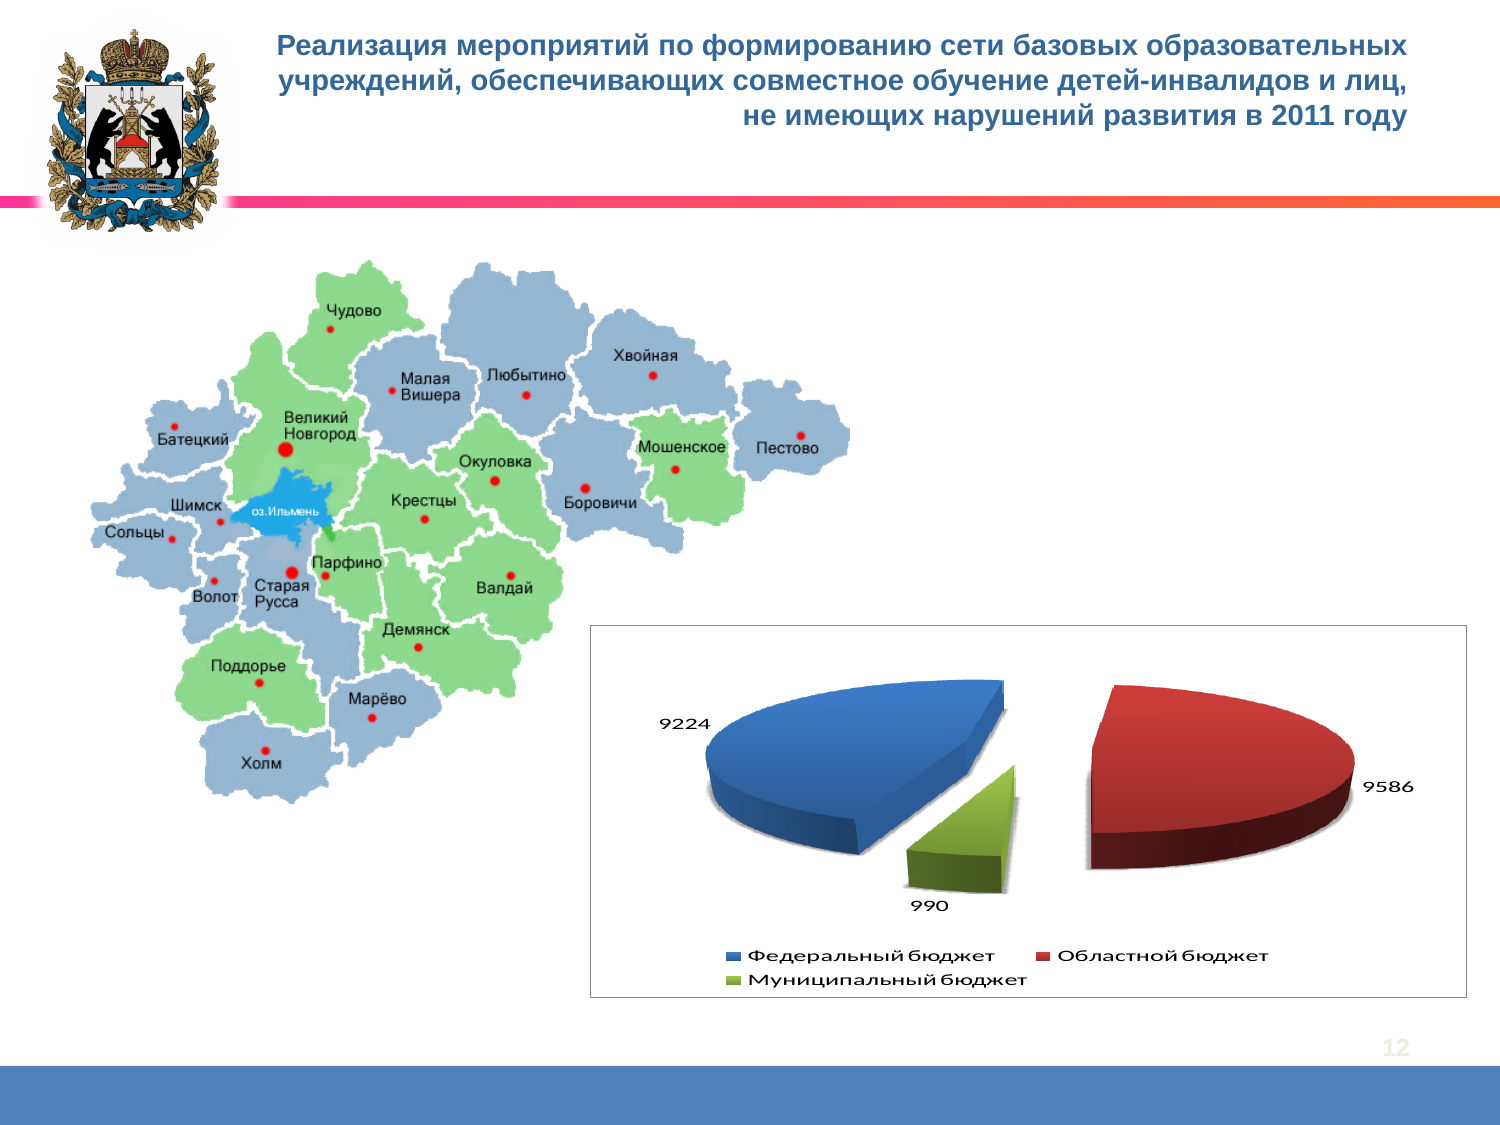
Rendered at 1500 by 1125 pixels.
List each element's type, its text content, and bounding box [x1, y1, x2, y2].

text_box 12 [1074, 1024, 1425, 1103]
text_box Реализация мероприятий по формированию сети базовых образовательных учреждений, обеспечивающих совместное обучение детей-инвалидов и лиц, не имеющих нарушений развития в 2011 году [253, 18, 1424, 139]
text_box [584, 621, 1471, 1000]
picture [47, 29, 219, 232]
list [88, 255, 850, 804]
